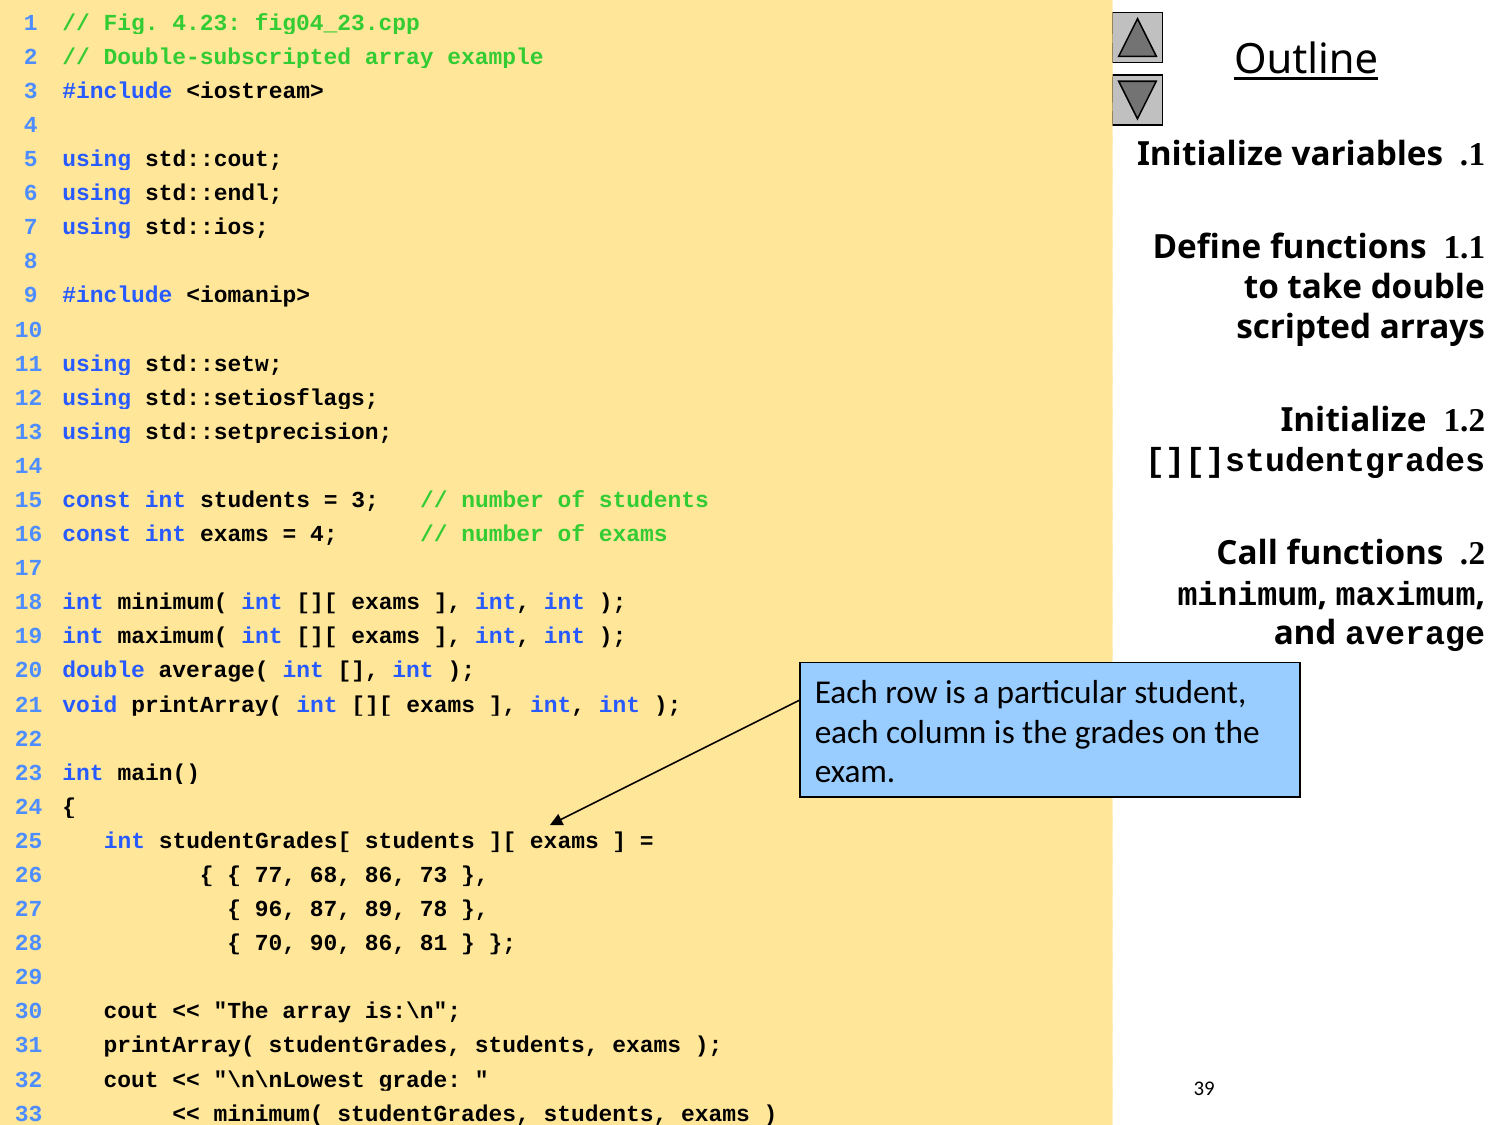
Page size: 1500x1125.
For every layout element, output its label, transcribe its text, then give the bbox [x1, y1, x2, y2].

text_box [549, 662, 1301, 826]
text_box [0, 0, 1113, 1125]
subtitle 1. Initialize variables 1.1 Define functions to take double scripted arrays 1.2 Initialize studentgrades[][] 2. Call functions minimum, maximum, and average [1121, 125, 1500, 1125]
